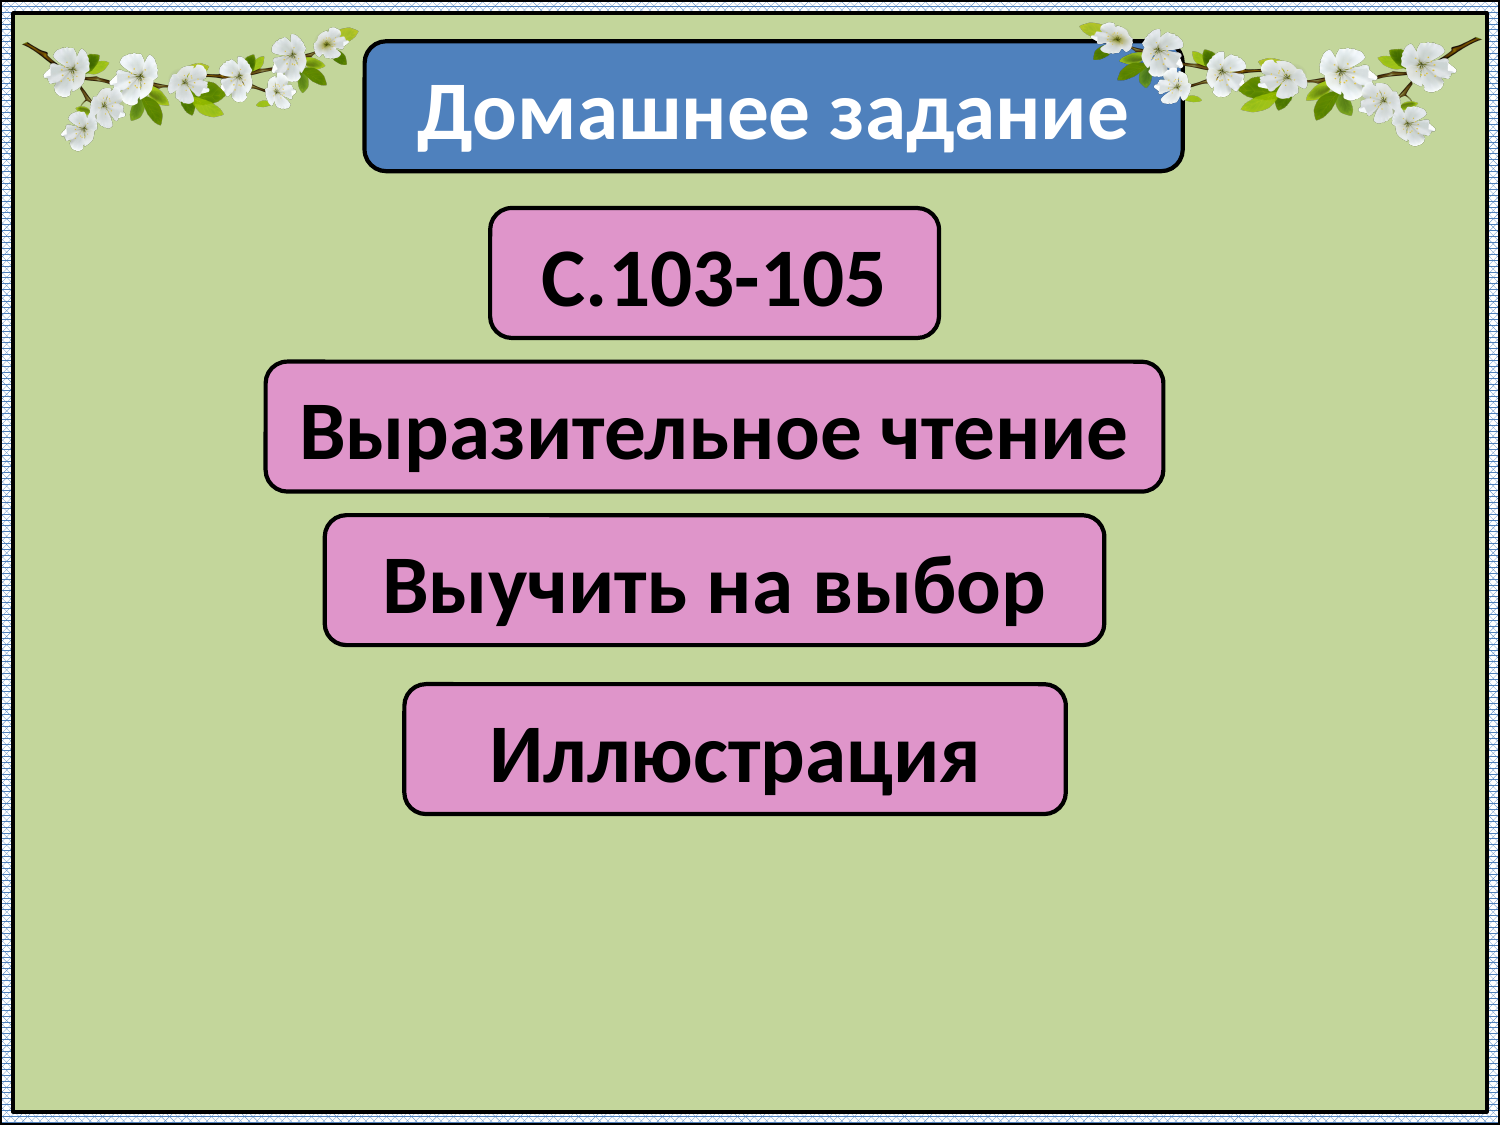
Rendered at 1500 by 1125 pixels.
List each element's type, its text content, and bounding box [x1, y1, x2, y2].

text_box Выучить на выбор [322, 513, 1107, 648]
text_box Домашнее задание [367, 39, 1184, 174]
picture [1069, 17, 1488, 150]
text_box Выразительное чтение [263, 359, 1166, 494]
picture [17, 23, 367, 156]
text_box С.103-105 [488, 205, 942, 341]
text_box Иллюстрация [402, 681, 1068, 817]
